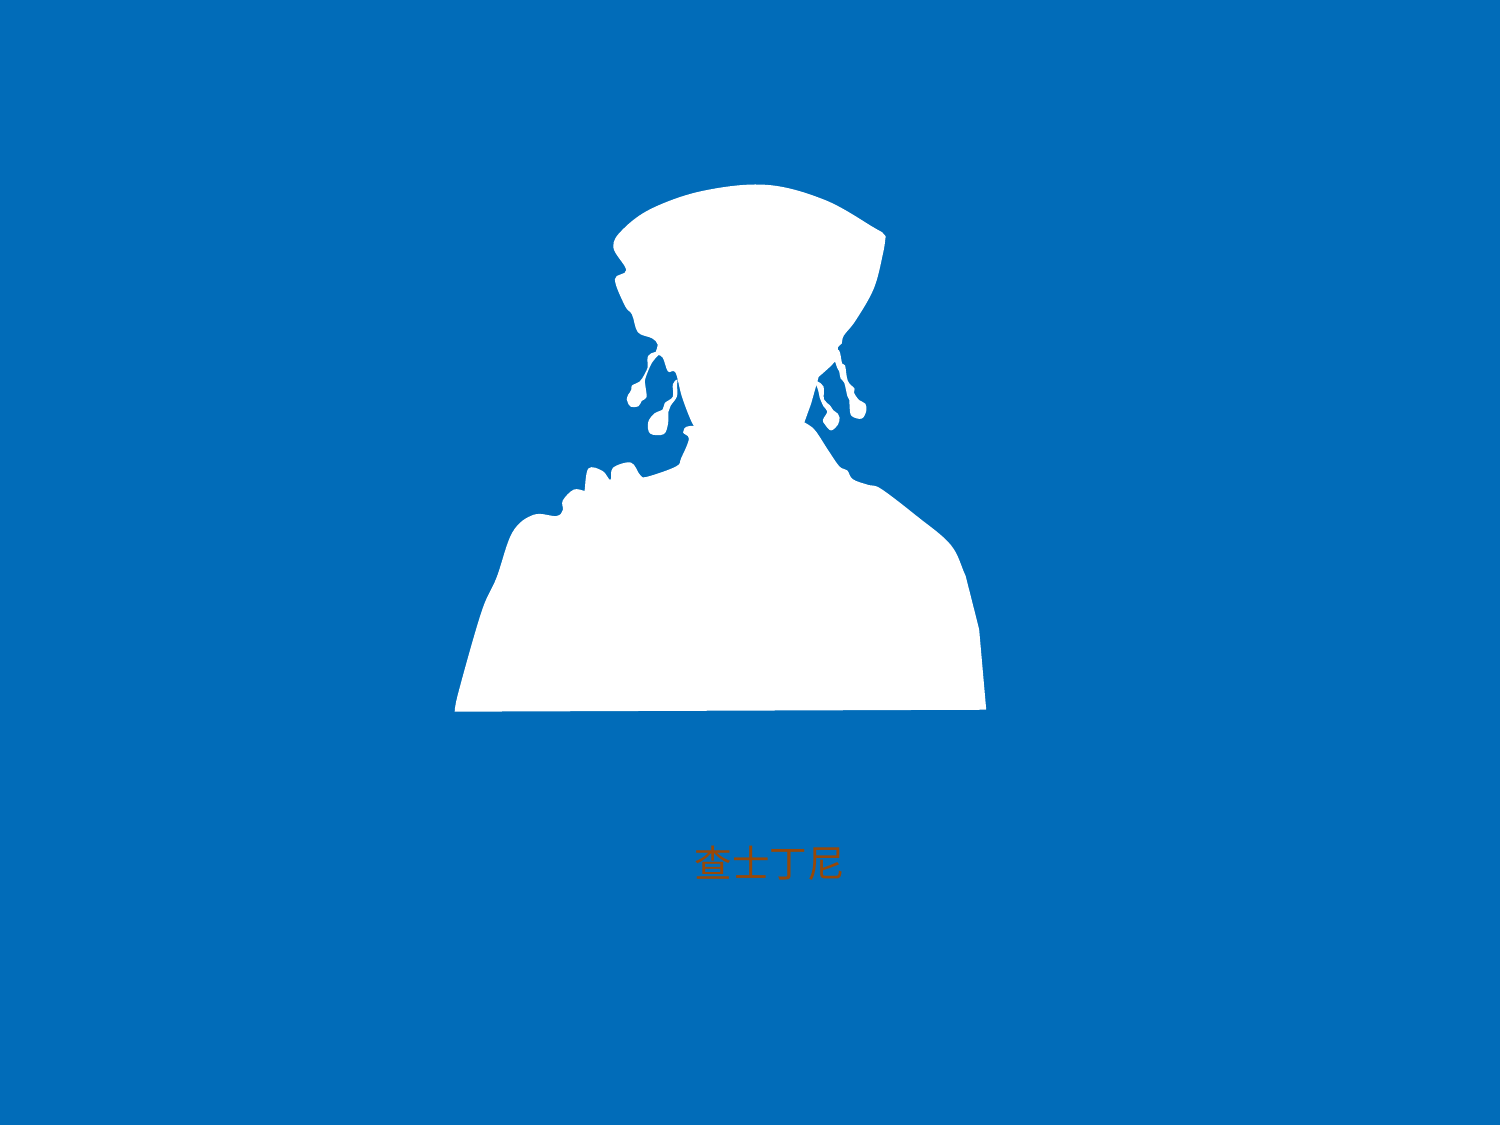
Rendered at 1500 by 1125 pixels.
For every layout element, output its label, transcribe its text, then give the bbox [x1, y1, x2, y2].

text_box 查士丁尼 [680, 832, 860, 893]
text_box [452, 182, 989, 714]
